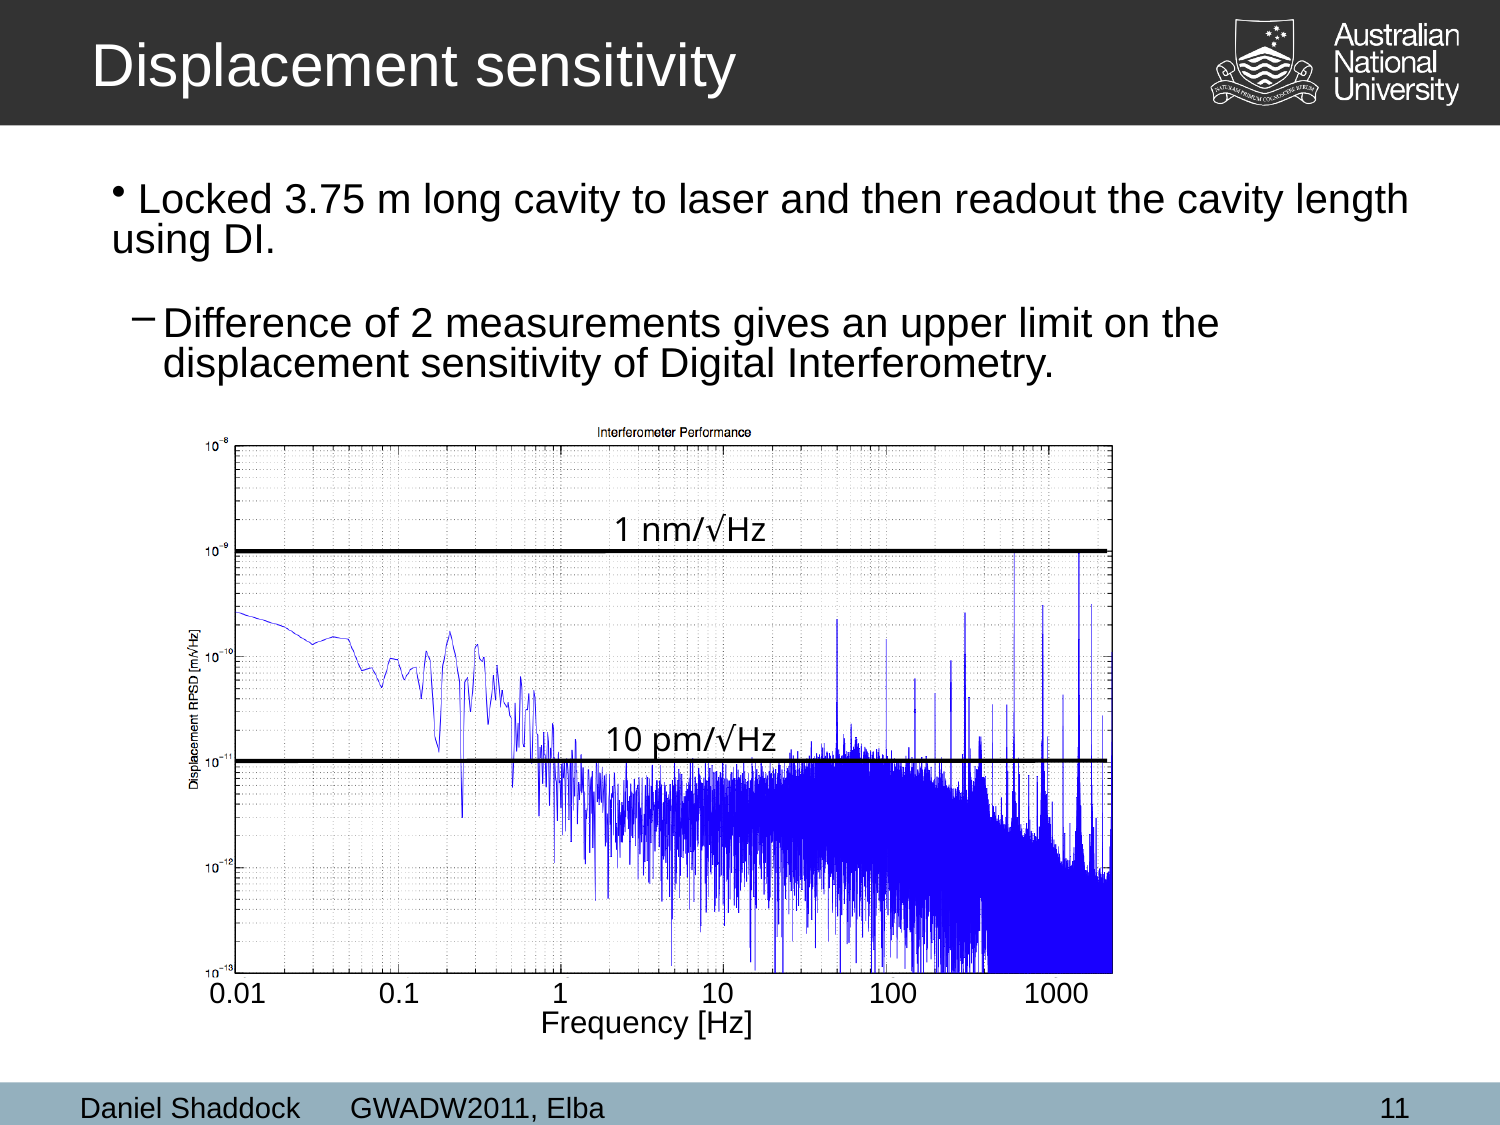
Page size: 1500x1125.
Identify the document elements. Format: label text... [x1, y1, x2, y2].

slide_number 11 [1328, 1082, 1425, 1118]
title Displacement sensitivity [76, 0, 1427, 126]
footer Daniel Shaddock GWADW2011, Elba [64, 1082, 939, 1125]
picture [88, 396, 1219, 1044]
list Locked 3.75 m long cavity to laser and then readout the cavity length using DI. Difference of 2 measurements gives an upper limit on the displacement sensitivity of Digital Interferometry. [65, 174, 1435, 478]
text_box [201, 507, 1142, 1073]
